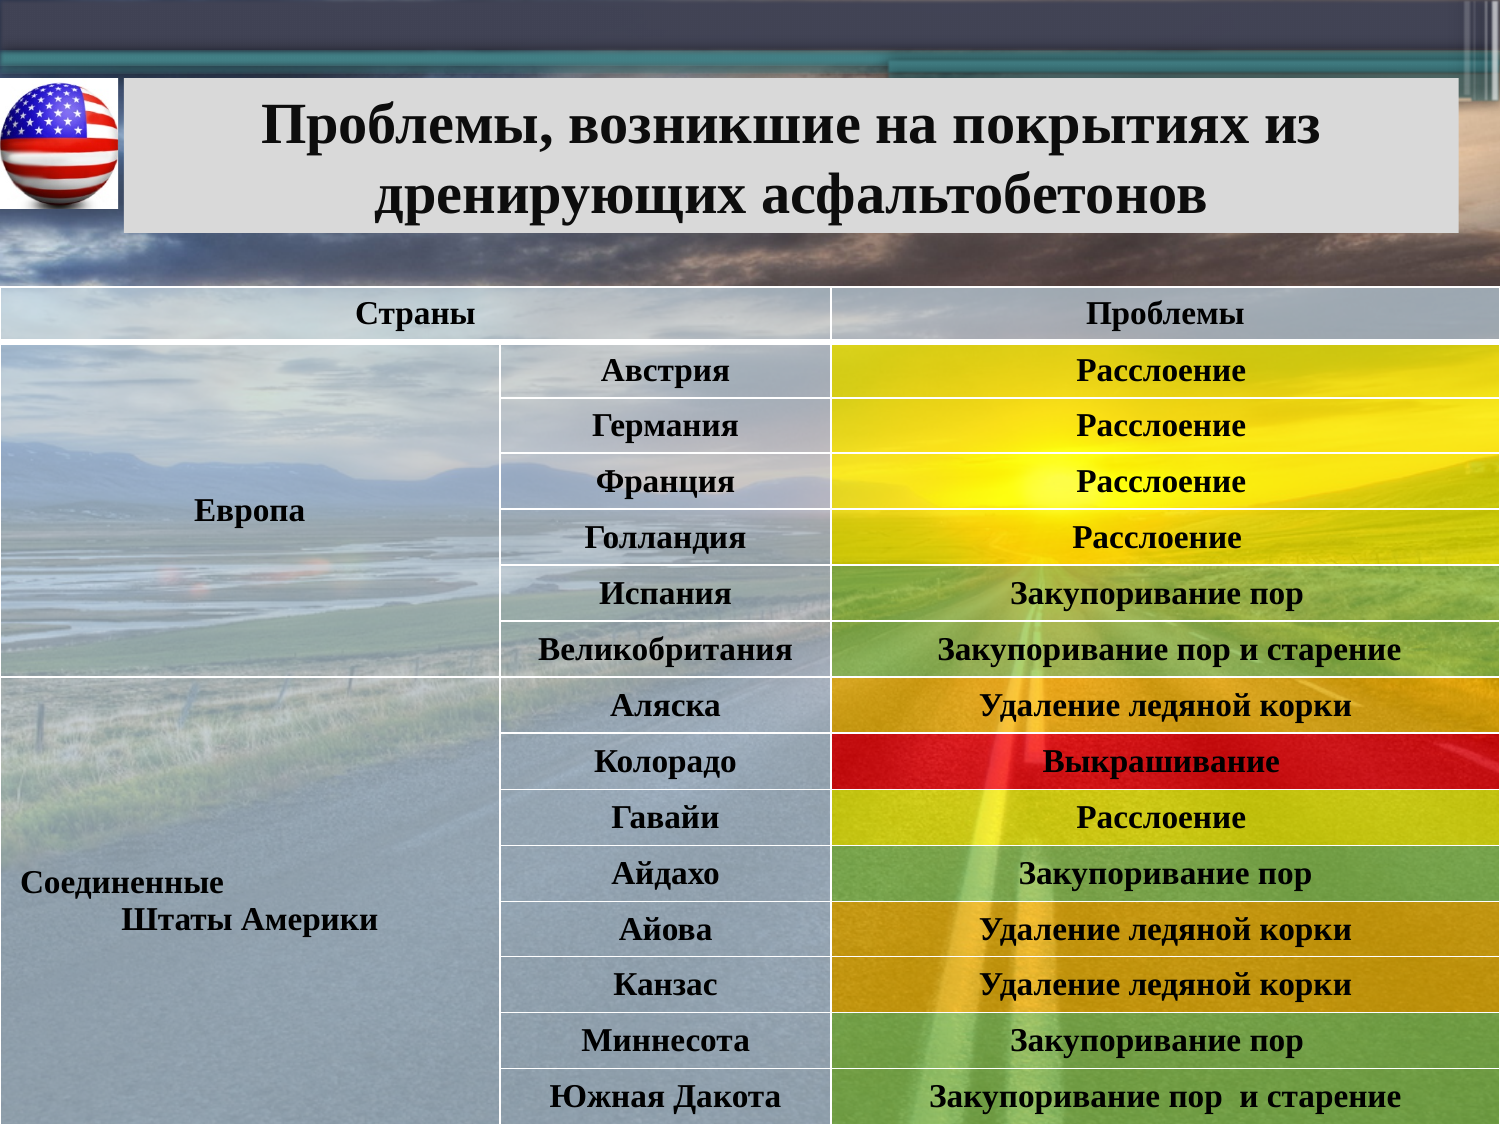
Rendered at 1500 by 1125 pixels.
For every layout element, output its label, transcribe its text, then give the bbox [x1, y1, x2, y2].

table_cell Европа [1, 345, 499, 676]
picture [0, 71, 1500, 286]
table_cell Расслоение [832, 510, 1499, 564]
table_cell Франция [501, 454, 830, 508]
text_box Проблемы, возникшие на покрытиях из дренирующих асфальтобетонов [123, 78, 1459, 233]
table_cell Закупоривание пор и старение [832, 1069, 1499, 1124]
table_cell Австрия [501, 345, 830, 397]
table_cell Удаление ледяной корки [832, 902, 1499, 956]
table_cell Удаление ледяной корки [832, 678, 1499, 732]
table_cell Расслоение [832, 345, 1499, 397]
table_cell Закупоривание пор [832, 846, 1499, 901]
table_cell Удаление ледяной корки [832, 957, 1499, 1012]
table_cell Южная Дакота [501, 1069, 830, 1124]
table_header Проблемы [832, 288, 1499, 339]
table_cell Гавайи [501, 790, 830, 845]
table_cell Канзас [501, 957, 830, 1012]
table_cell Соединенные Штаты Америки [1, 678, 499, 1124]
table_cell Выкрашивание [832, 734, 1499, 789]
table_cell Айдахо [501, 846, 830, 901]
table_cell Миннесота [501, 1013, 830, 1068]
table_cell Закупоривание пор и старение [832, 622, 1499, 676]
table_cell Великобритания [501, 622, 830, 676]
table_cell Закупоривание пор [832, 566, 1499, 620]
table_cell Колорадо [501, 734, 830, 789]
table_cell Аляска [501, 678, 830, 732]
table_cell Испания [501, 566, 830, 620]
table_cell Айова [501, 902, 830, 956]
table_cell Расслоение [832, 399, 1499, 452]
table_header Страны [1, 288, 830, 339]
table_cell Голландия [501, 510, 830, 564]
table_cell Расслоение [832, 454, 1499, 508]
table_cell Закупоривание пор [832, 1013, 1499, 1068]
table_cell Германия [501, 399, 830, 452]
table_cell Расслоение [832, 790, 1499, 845]
